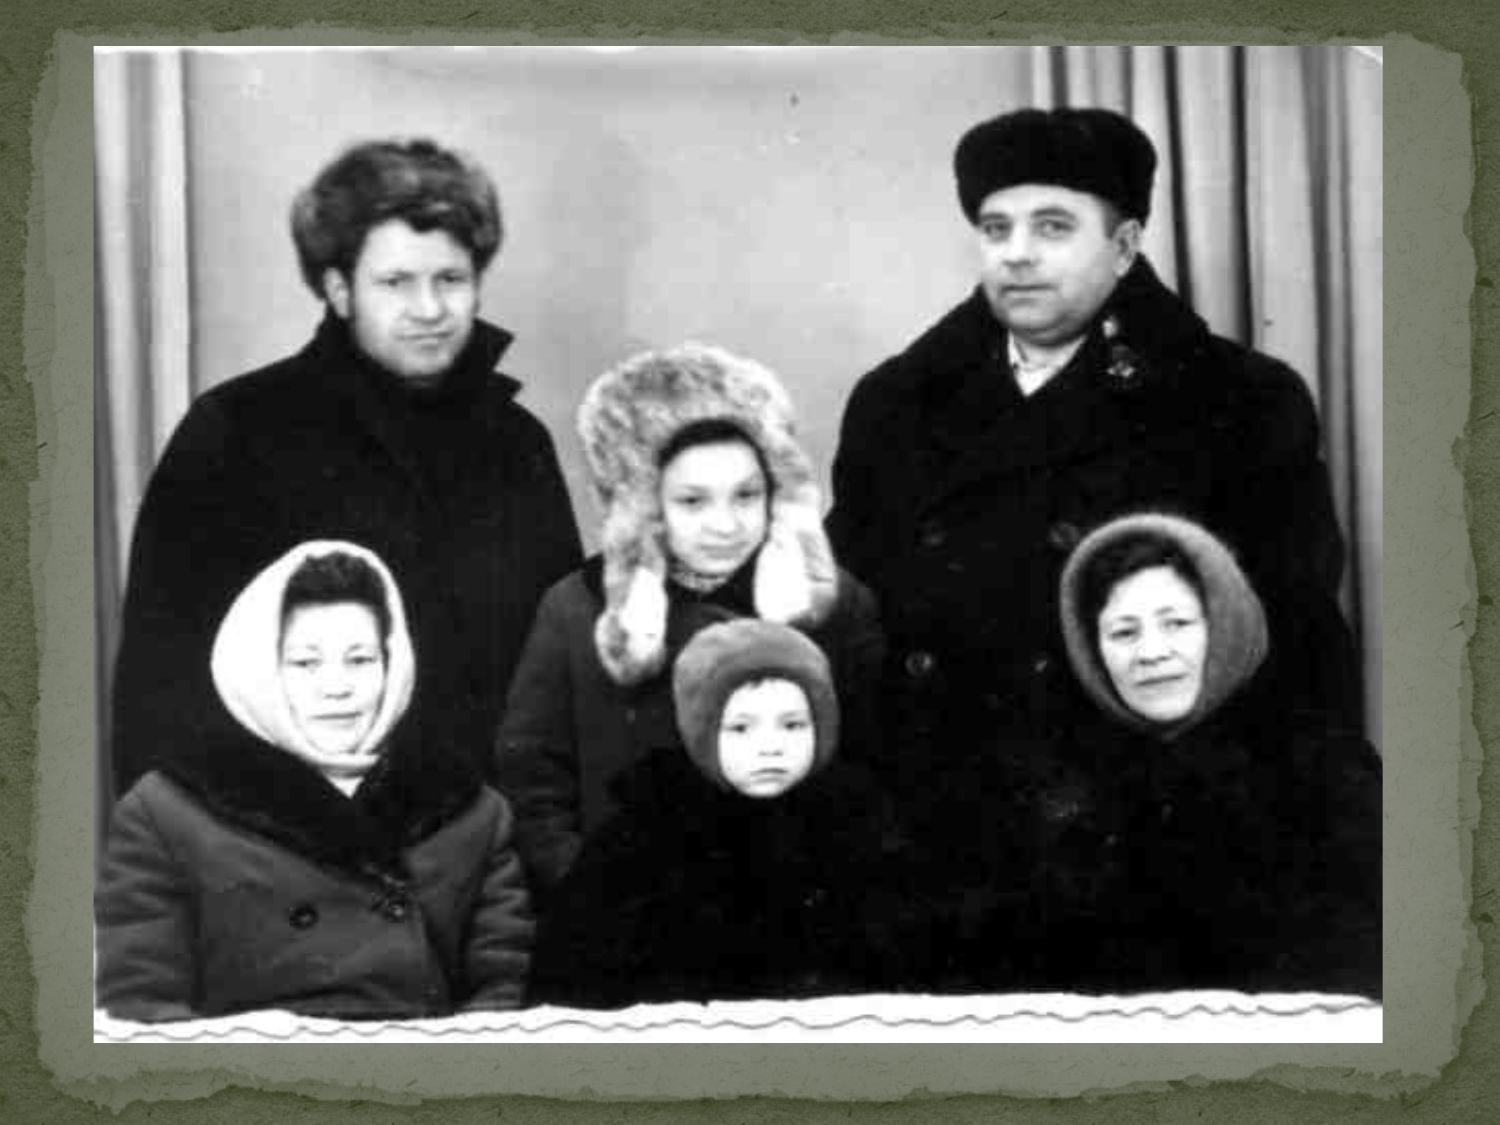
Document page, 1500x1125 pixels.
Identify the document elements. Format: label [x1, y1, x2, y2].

picture [93, 46, 1383, 1043]
